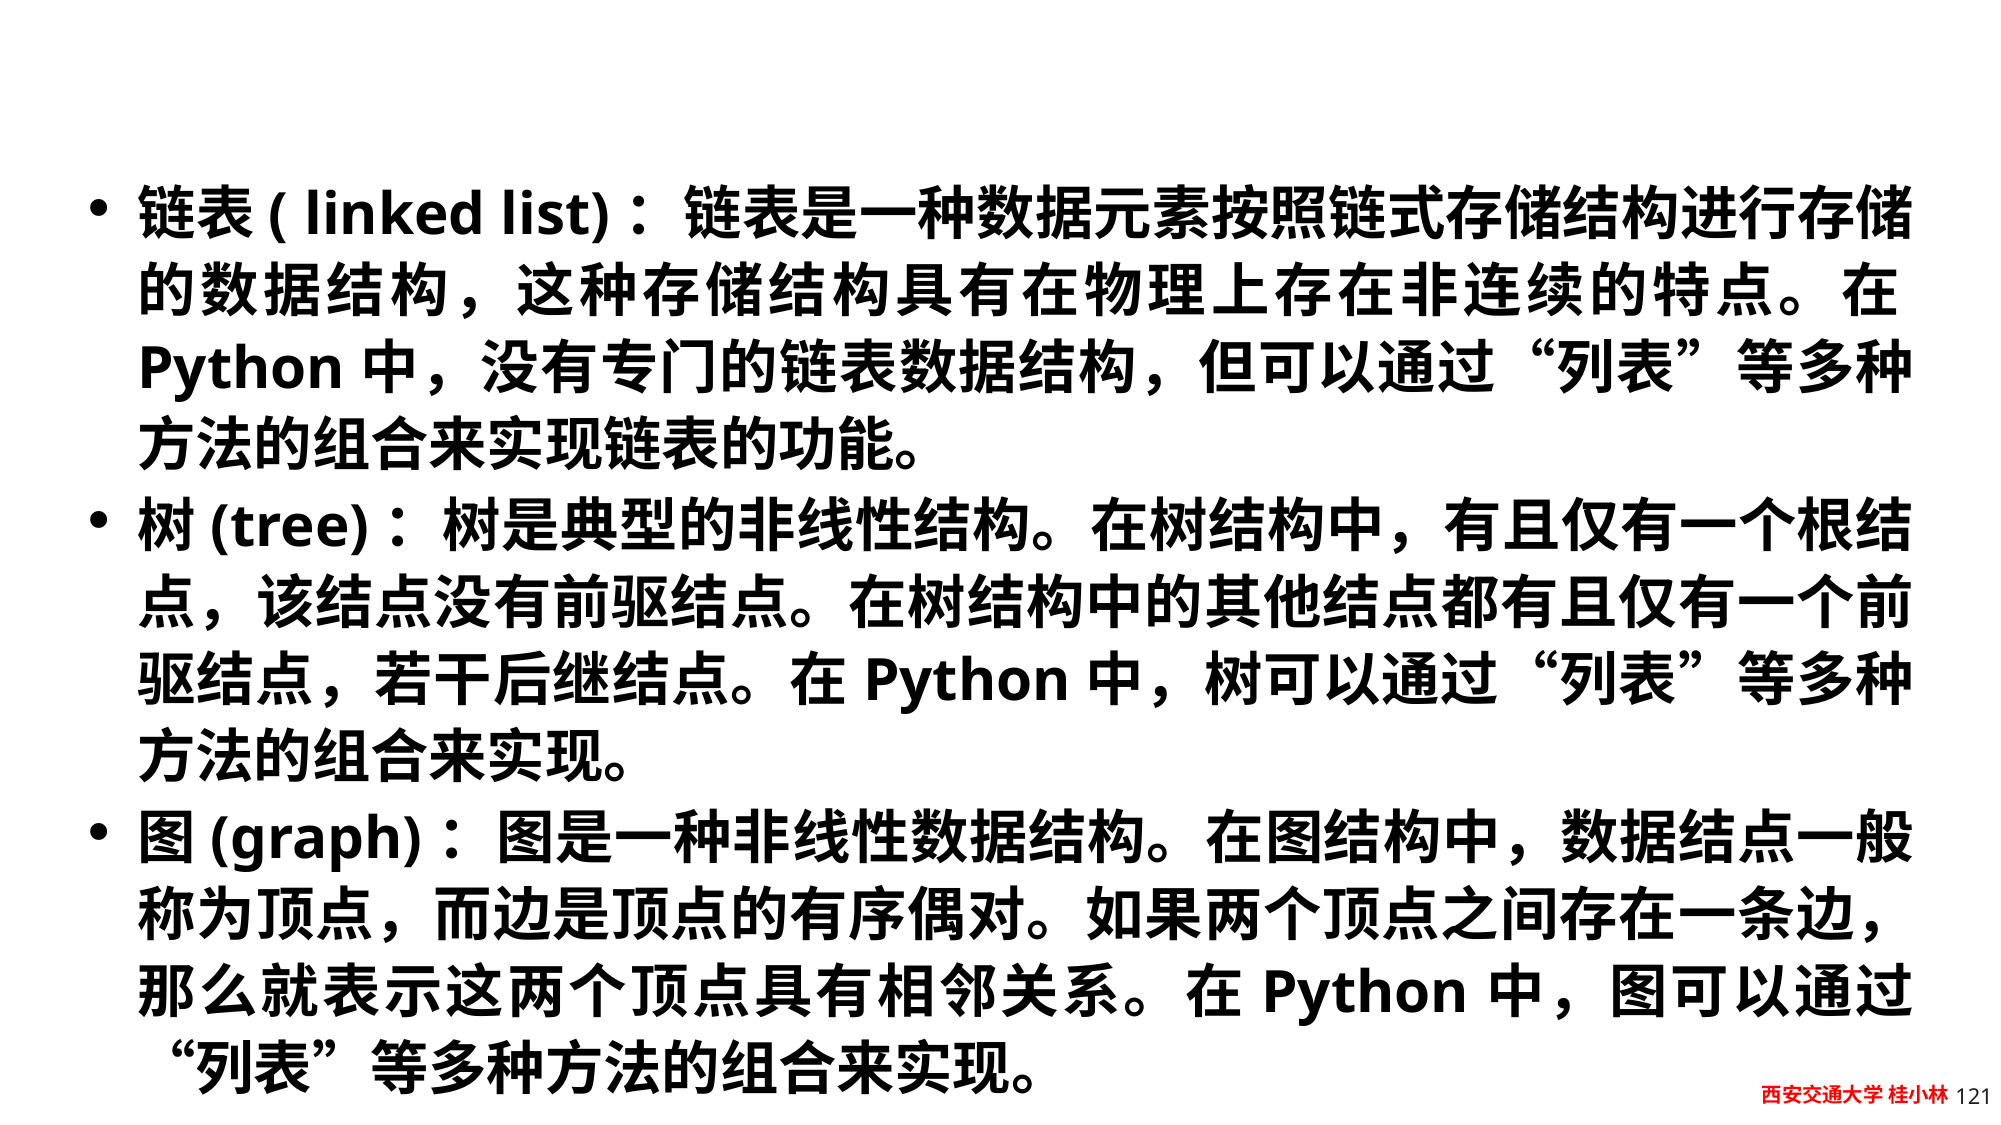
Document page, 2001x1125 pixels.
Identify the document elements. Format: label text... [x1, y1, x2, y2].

list 链表( linked list)：链表是一种数据元素按照链式存储结构进行存储的数据结构，这种存储结构具有在物理上存在非连续的特点。在Python中，没有专门的链表数据结构，但可以通过“列表”等多种方法的组合来实现链表的功能。 树(tree)：树是典型的非线性结构。在树结构中，有且仅有一个根结点，该结点没有前驱结点。在树结构中的其他结点都有且仅有一个前驱结点，若干后继结点。在Python中，树可以通过“列表”等多种方法的组合来实现。 图(graph)：图是一种非线性数据结构。在图结构中，数据结点一般称为顶点，而边是顶点的有序偶对。如果两个顶点之间存在一条边，那么就表示这两个顶点具有相邻关系。在Python中，图可以通过“列表”等多种方法的组合来实现。 [74, 162, 1928, 964]
